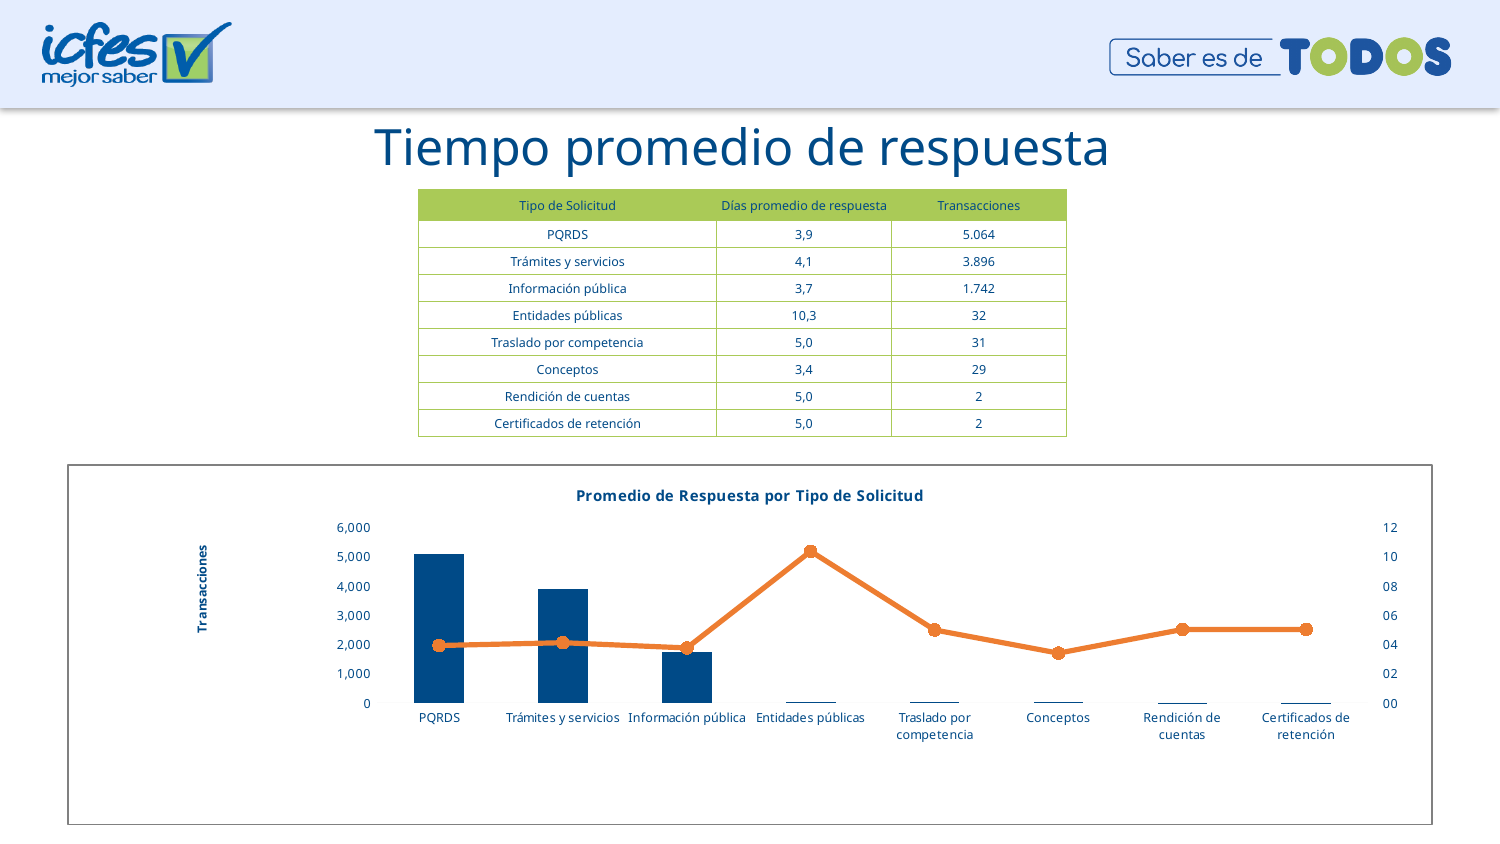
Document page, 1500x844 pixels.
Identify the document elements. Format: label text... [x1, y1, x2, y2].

table_cell 4,1 [717, 248, 891, 274]
table_cell Conceptos [419, 356, 716, 382]
table_cell 3,7 [717, 275, 891, 301]
table_cell 3,4 [717, 356, 891, 382]
table_cell 1.742 [892, 275, 1066, 301]
table_cell 2 [892, 383, 1066, 409]
table_header Tipo de Solicitud [419, 190, 716, 220]
text_box Tiempo promedio de respuesta [150, 124, 1336, 174]
table_cell 31 [892, 329, 1066, 355]
table_cell Rendición de cuentas [419, 383, 716, 409]
chart [66, 464, 1434, 826]
table_cell Información pública [419, 275, 716, 301]
table_header Días promedio de respuesta [717, 190, 891, 220]
picture [42, 21, 232, 87]
table_cell PQRDS [419, 221, 716, 247]
table_cell 32 [892, 302, 1066, 328]
table_cell 10,3 [717, 302, 891, 328]
table_cell Trámites y servicios [419, 248, 716, 274]
table_cell 5,0 [717, 383, 891, 409]
table_cell 29 [892, 356, 1066, 382]
table_cell Entidades públicas [419, 302, 716, 328]
table_cell Certificados de retención [419, 410, 716, 436]
table_cell 5,0 [717, 329, 891, 355]
table_cell 5.064 [892, 221, 1066, 247]
table_cell Traslado por competencia [419, 329, 716, 355]
table_cell 3,9 [717, 221, 891, 247]
picture [1102, 29, 1459, 84]
table_cell 3.896 [892, 248, 1066, 274]
table_cell 5,0 [717, 410, 891, 436]
table_cell 2 [892, 410, 1066, 436]
table_header Transacciones [892, 190, 1066, 220]
